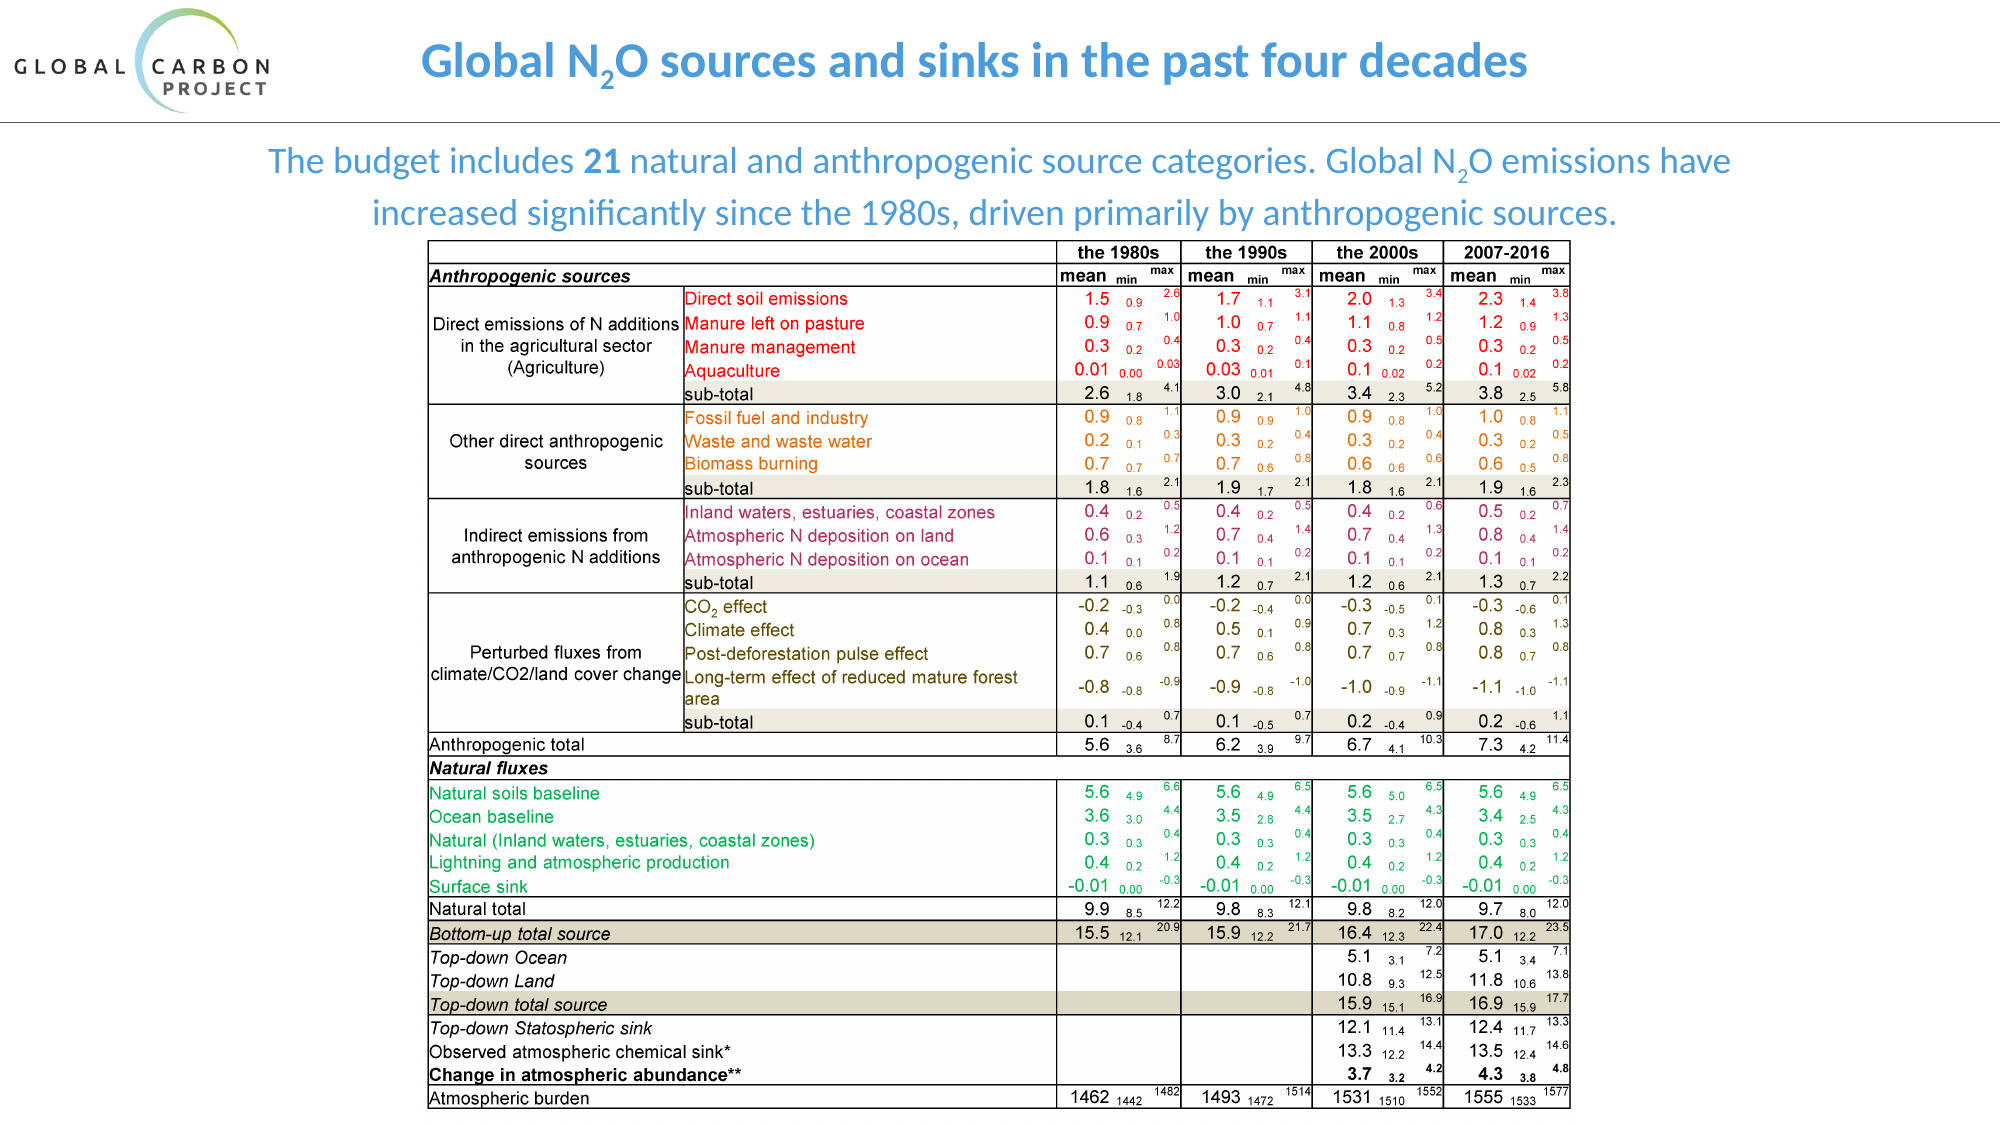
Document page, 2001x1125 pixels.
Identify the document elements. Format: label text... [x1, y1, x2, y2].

picture [0, 0, 286, 122]
picture [418, 235, 1582, 1125]
title Global N2O sources and sinks in the past four decades [405, 19, 2000, 103]
text_box The budget includes 21 natural and anthropogenic source categories. Global N2O emissions have increased significantly since the 1980s, driven primarily by anthropogenic sources. [202, 129, 1797, 285]
